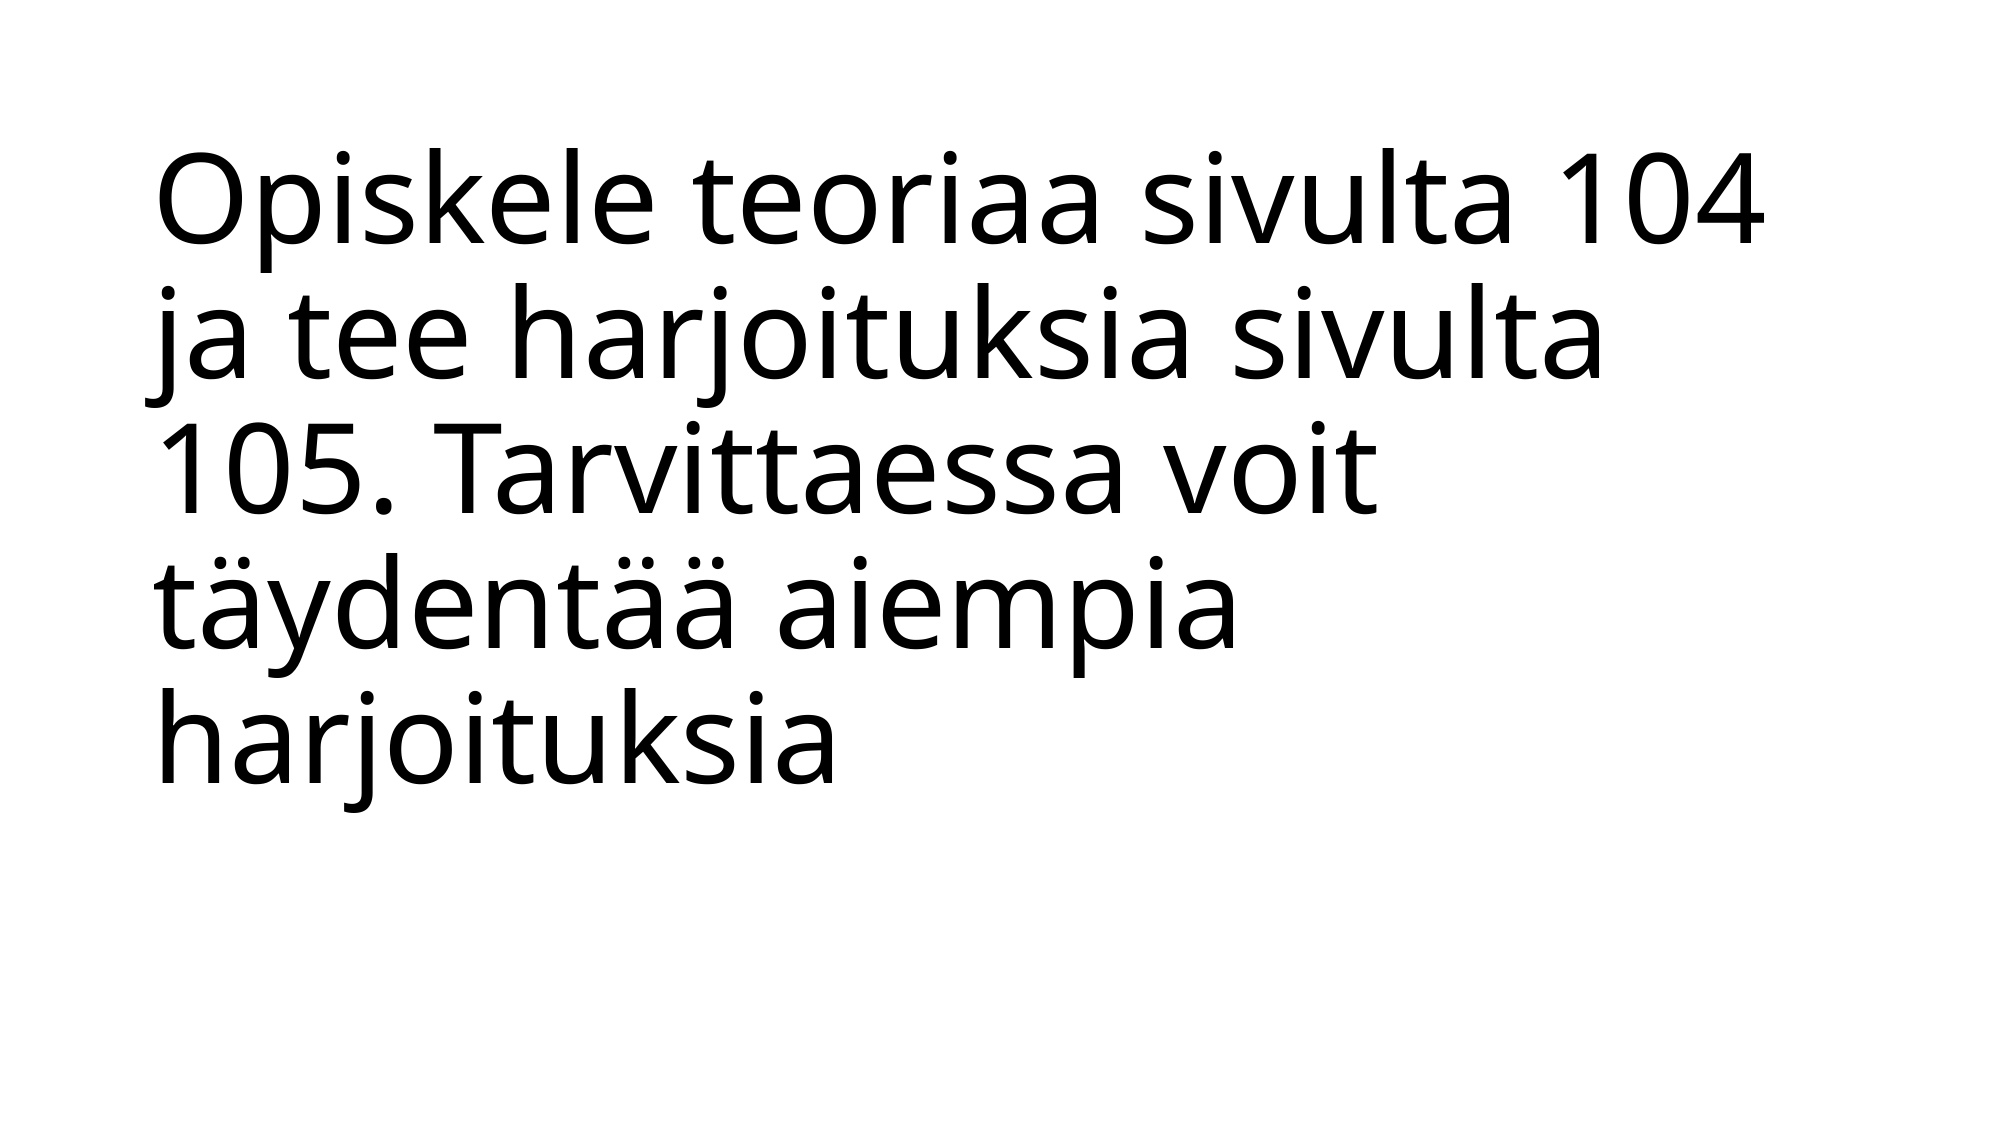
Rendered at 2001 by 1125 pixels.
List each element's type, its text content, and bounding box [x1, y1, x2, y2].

title Opiskele teoriaa sivulta 104 ja tee harjoituksia sivulta 105. Tarvittaessa voit täydentää aiempia harjoituksia [137, 59, 1863, 886]
